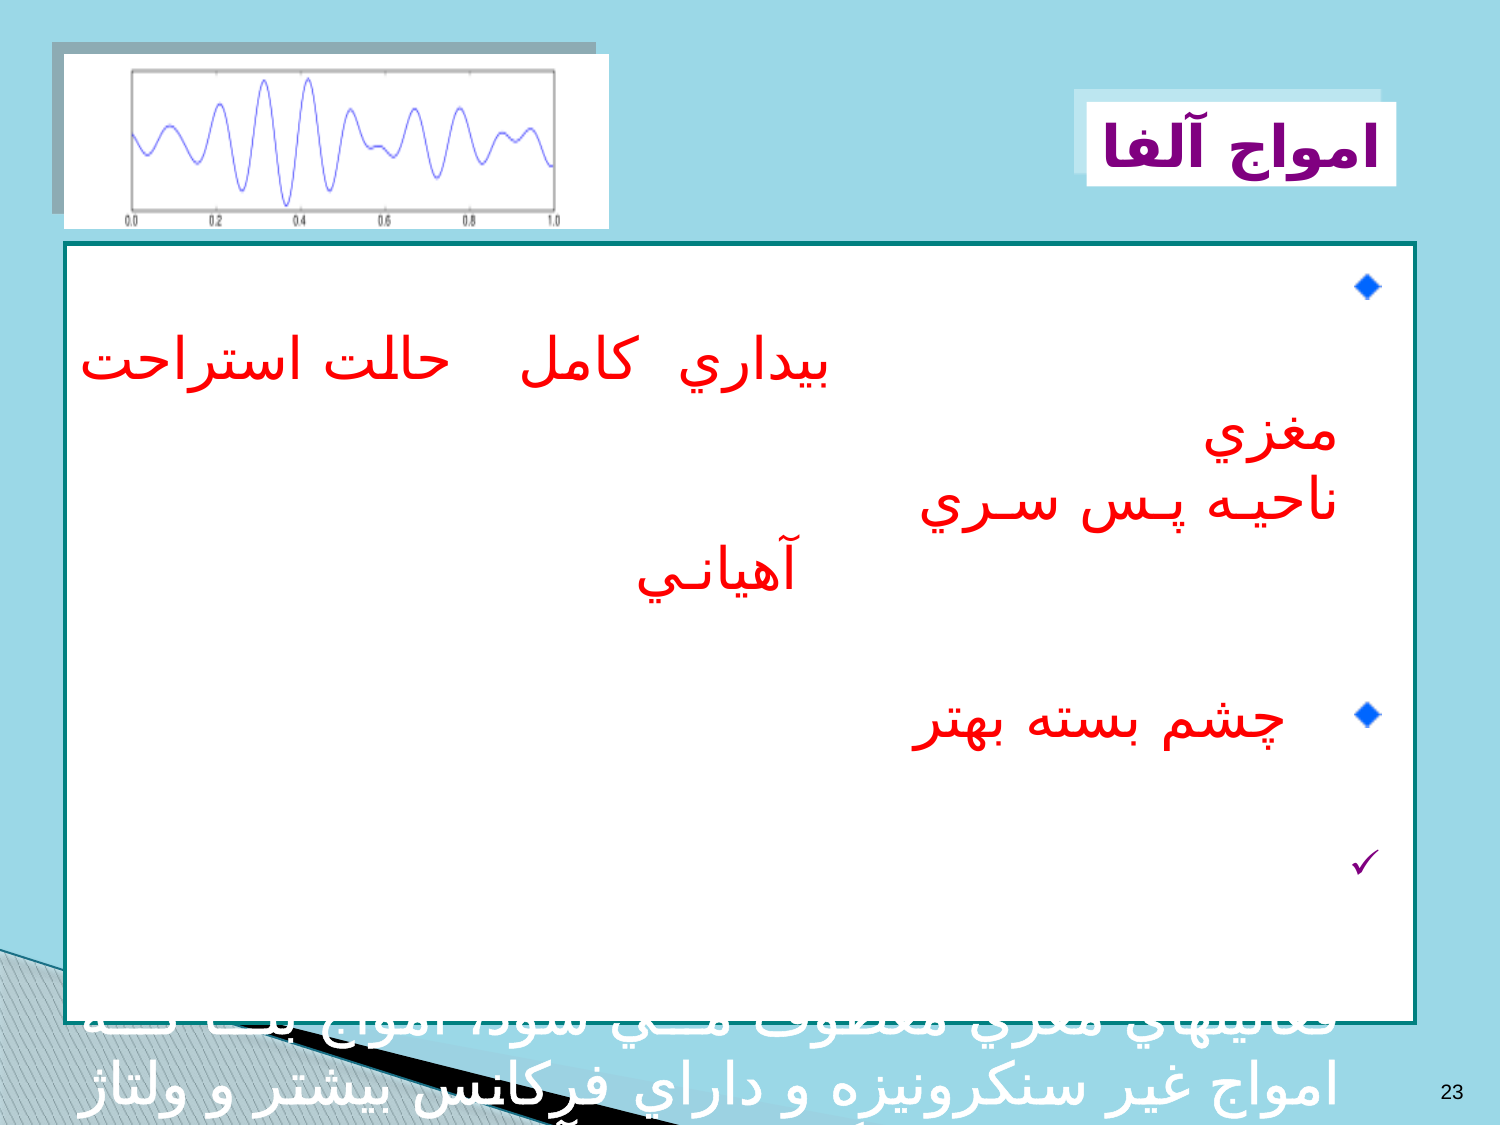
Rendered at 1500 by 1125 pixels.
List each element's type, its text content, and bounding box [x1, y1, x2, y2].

slide_number 23 [1418, 1051, 1479, 1112]
text_box امواج آلفا [1086, 101, 1397, 187]
list امواج ريتميكي هستند با فركانس بين 8-13Hz. در افراد نرمال در زمان بيداري کامل و حالت استراحت مغزي يافت مي شوند. اين امواج با شدت بيشتري در ناحيه پس سري ايجاد مي شوند، اما همچنين مي توان آنها را از نواحي آهياني و پيشاني جمجمه نيز ثبت نمود. با چشم بسته بهتر آشکار مي‌شوند. در طي خواب عميق , امواج آلفا ناپديد مي شوند. وقتي توجه فرد بيدار به سمت برخي از انواع خاص فعاليتهاي مغزي معطوف مي شود، امواج بتا كه امواج غير سنكرونيزه و داراي فرکانس بيشتر و ولتاژ پايين تر هستند، جايگزين امواج آلفا ميشوند. [64, 243, 1416, 1024]
picture [1354, 700, 1382, 728]
picture [64, 54, 609, 229]
slide_number [1103, 1051, 1418, 1112]
picture [1354, 272, 1382, 300]
